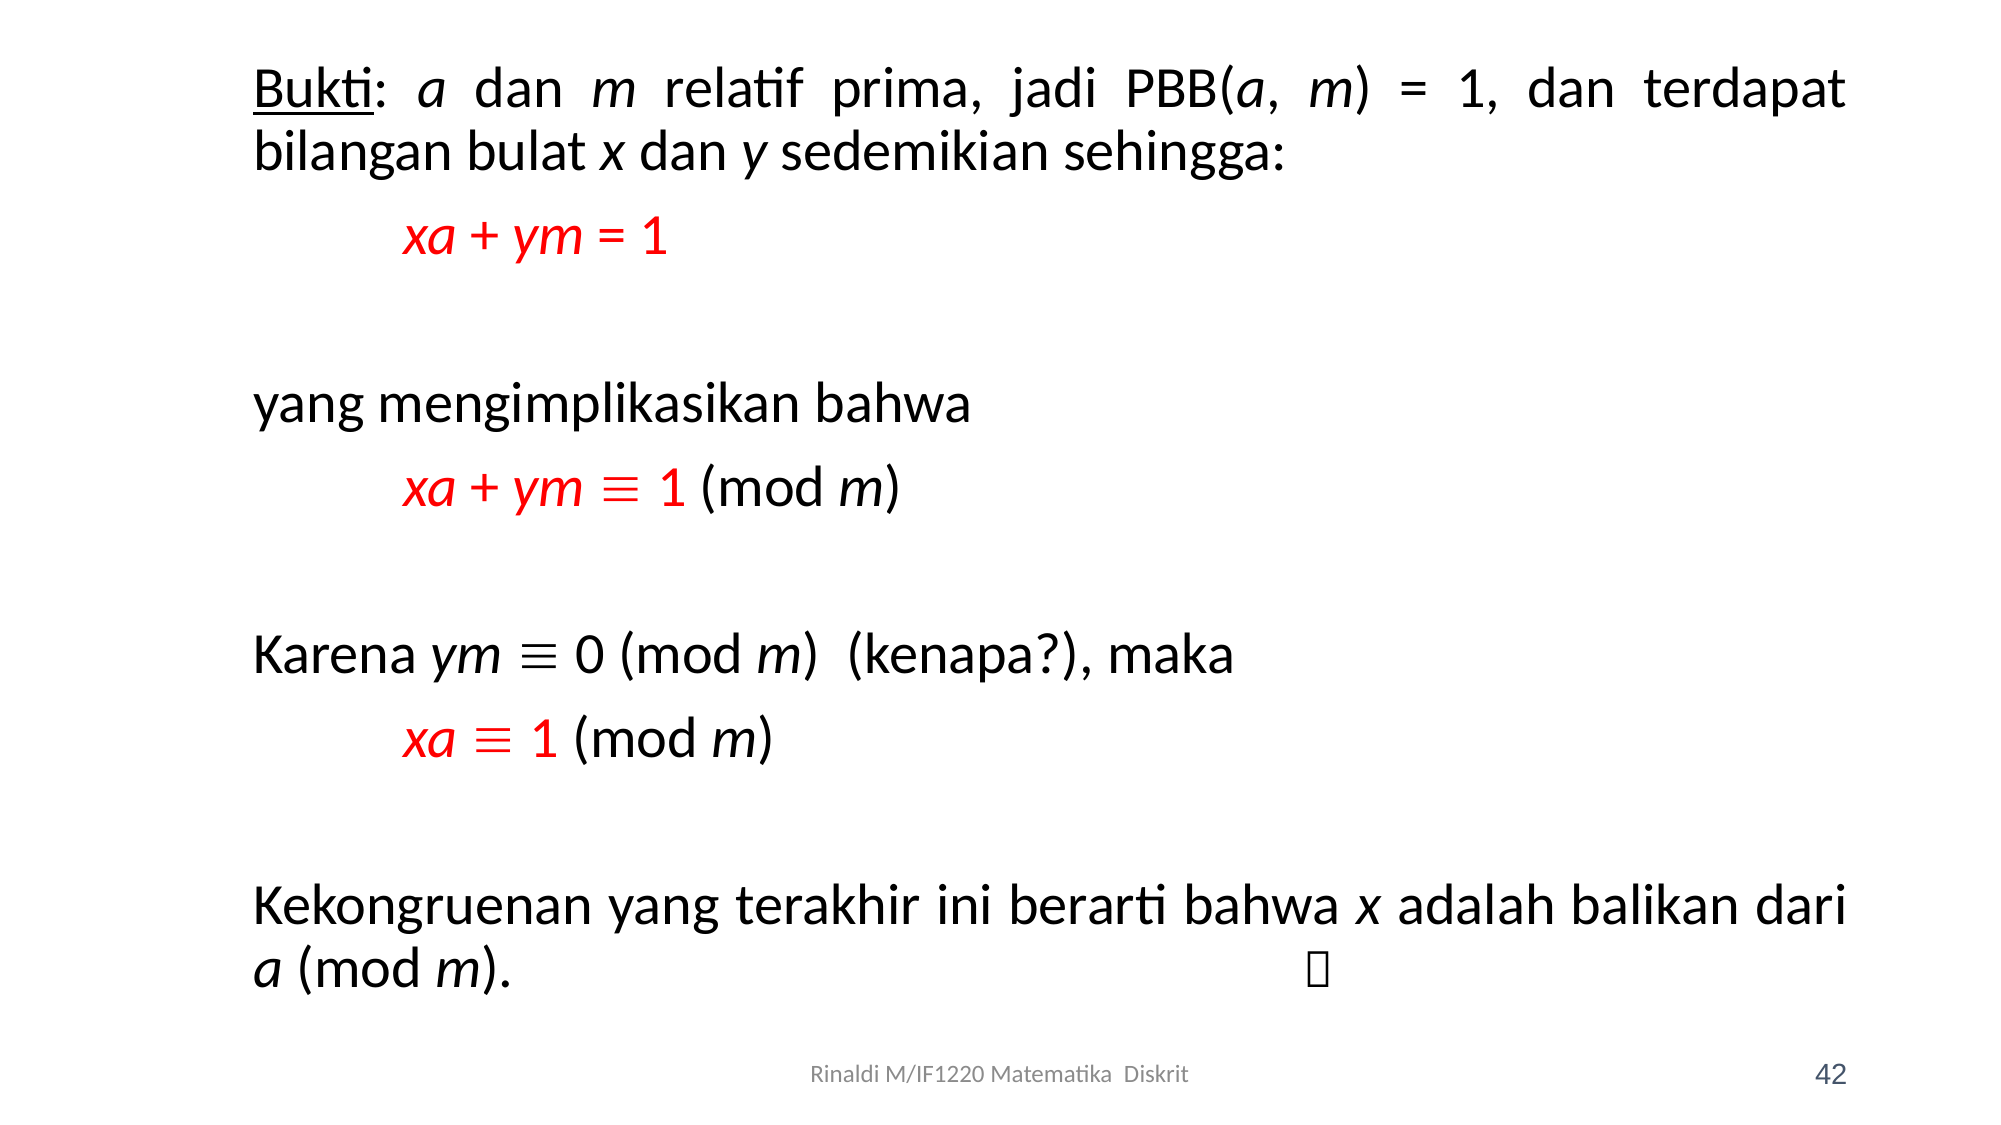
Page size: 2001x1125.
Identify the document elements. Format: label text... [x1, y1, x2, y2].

slide_number 42 [1412, 1075, 1863, 1103]
footer Rinaldi M/IF1220 Matematika Diskrit [662, 1042, 1338, 1103]
list Bukti: a dan m relatif prima, jadi PBB(a, m) = 1, dan terdapat bilangan bulat x dan y sedemikian sehingga: xa + ym = 1 yang mengimplikasikan bahwa xa + ym  1 (mod m) Karena ym  0 (mod m) (kenapa?), maka xa  1 (mod m) Kekongruenan yang terakhir ini berarti bahwa x adalah balikan dari a (mod m).  [200, 50, 1863, 1075]
